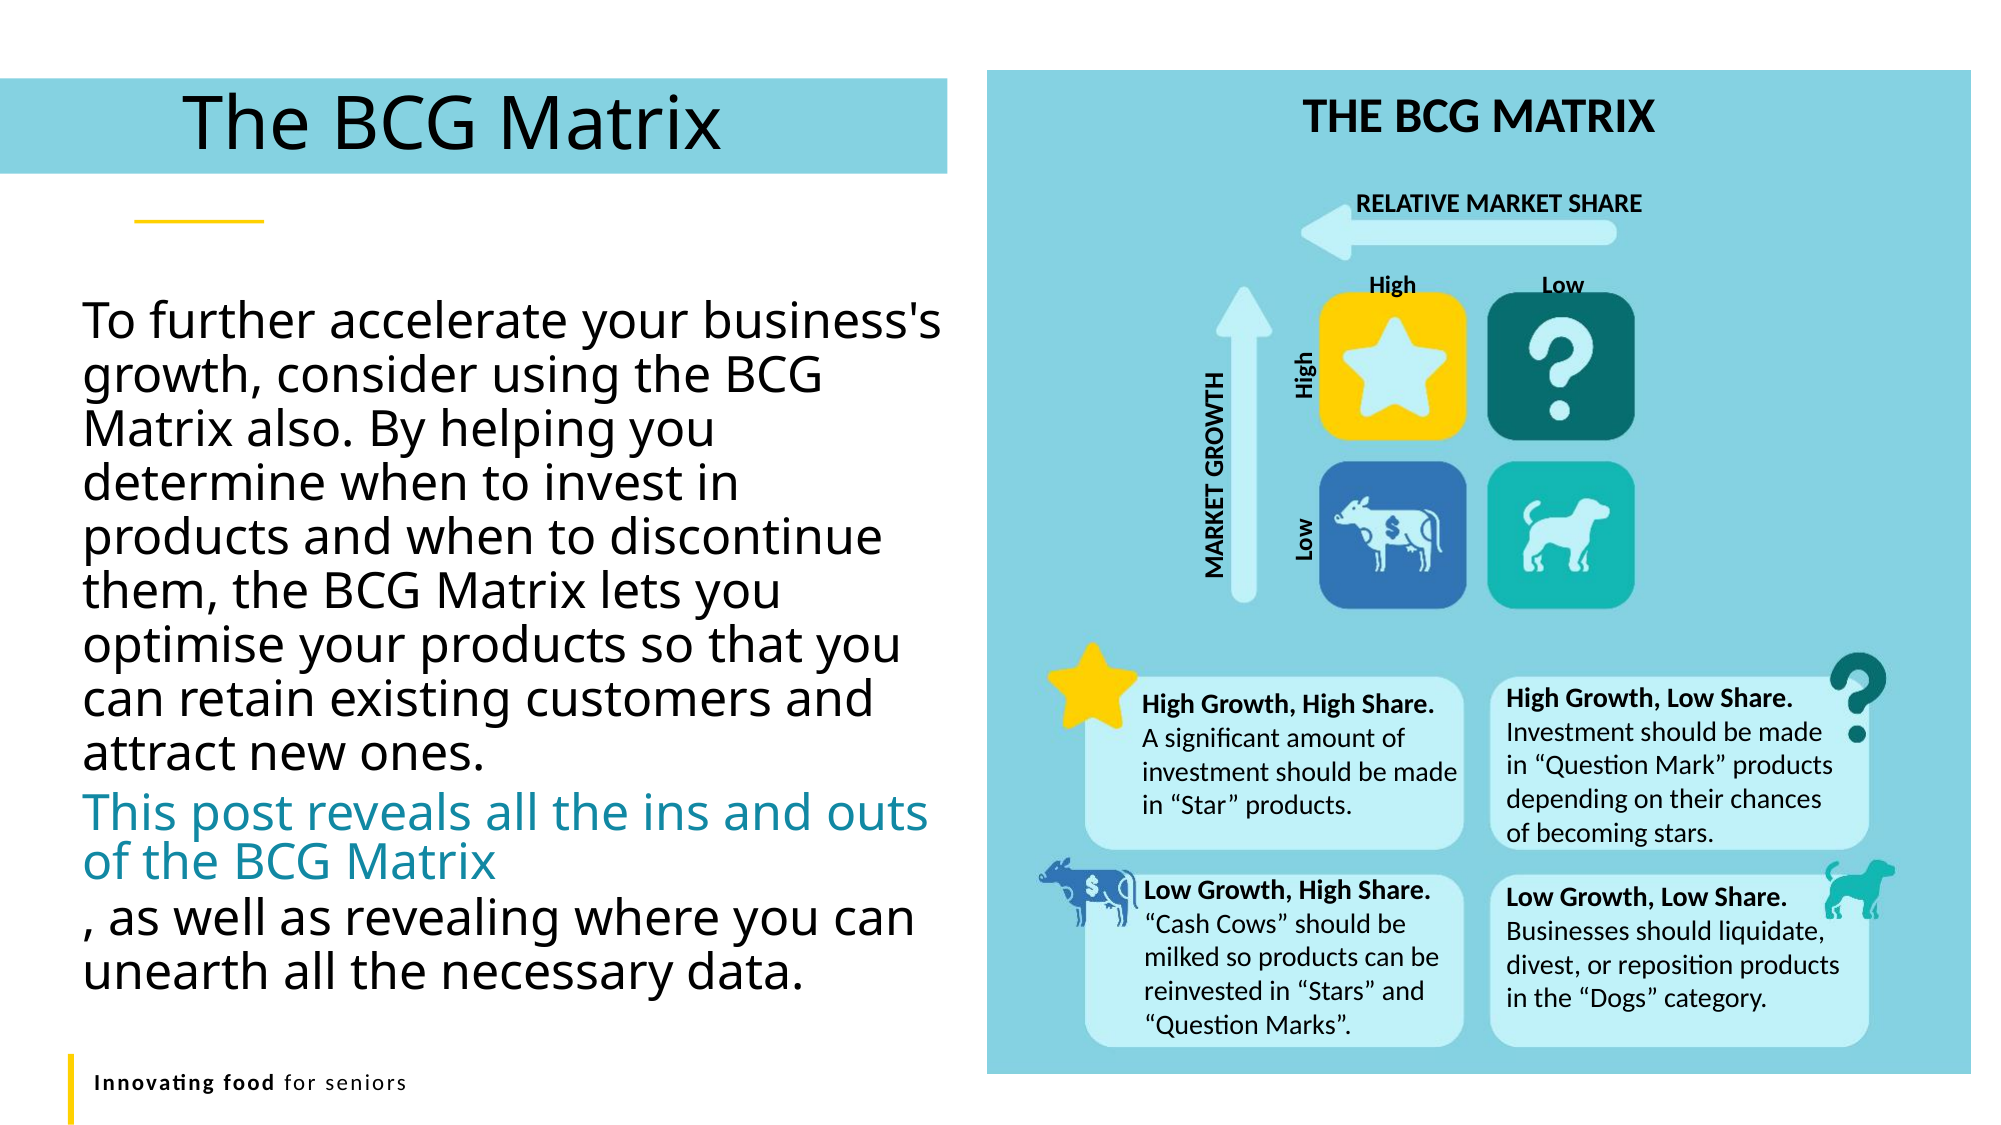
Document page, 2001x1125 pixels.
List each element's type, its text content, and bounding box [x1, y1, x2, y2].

picture [987, 70, 1971, 1074]
text_box The BCG Matrix [0, 78, 948, 174]
list To further accelerate your business's growth, consider using the BCG Matrix also. By helping you determine when to invest in products and when to discontinue them, the BCG Matrix lets you optimise your products so that you can retain existing customers and attract new ones. This post reveals all the ins and outs of the BCG Matrix, as well as revealing where you can unearth all the necessary data. [29, 288, 960, 923]
